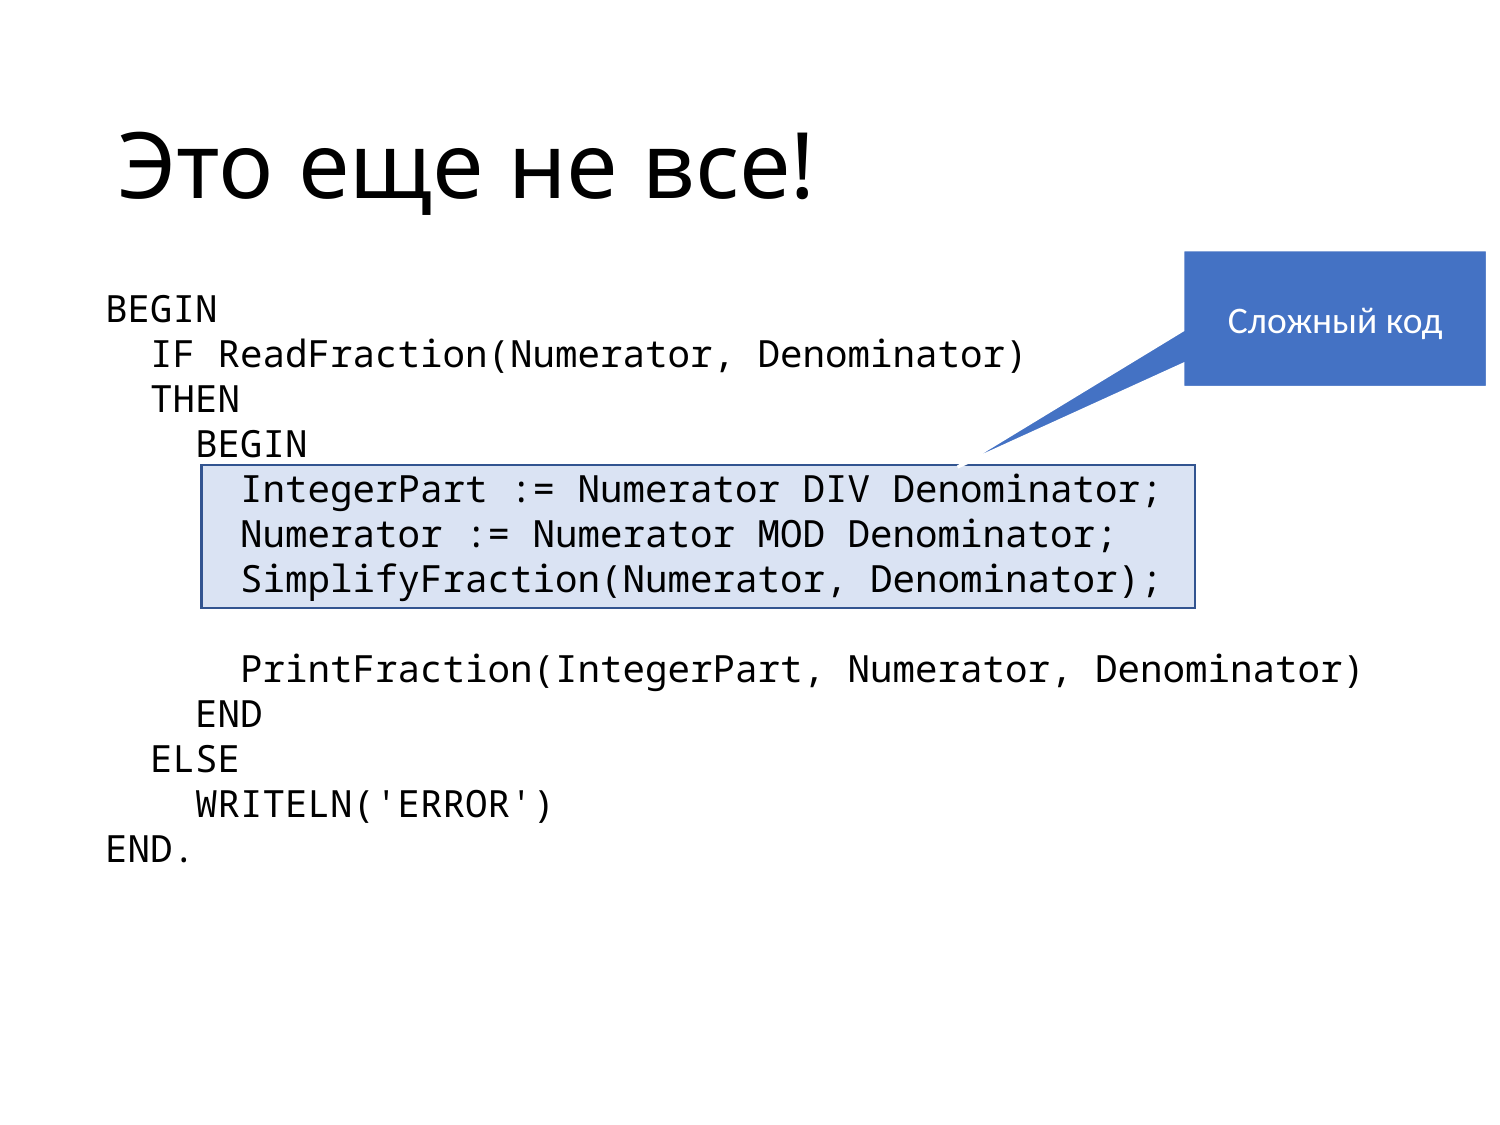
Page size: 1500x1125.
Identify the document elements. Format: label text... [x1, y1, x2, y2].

text_box BEGIN IF ReadFraction(Numerator, Denominator) THEN BEGIN IntegerPart := Numerator DIV Denominator; Numerator := Numerator MOD Denominator; SimplifyFraction(Numerator, Denominator); PrintFraction(IntegerPart, Numerator, Denominator) END ELSE WRITELN('ERROR') END. [90, 277, 1488, 877]
text_box Сложный код [956, 248, 1490, 469]
title Это еще не все! [103, 59, 1397, 277]
